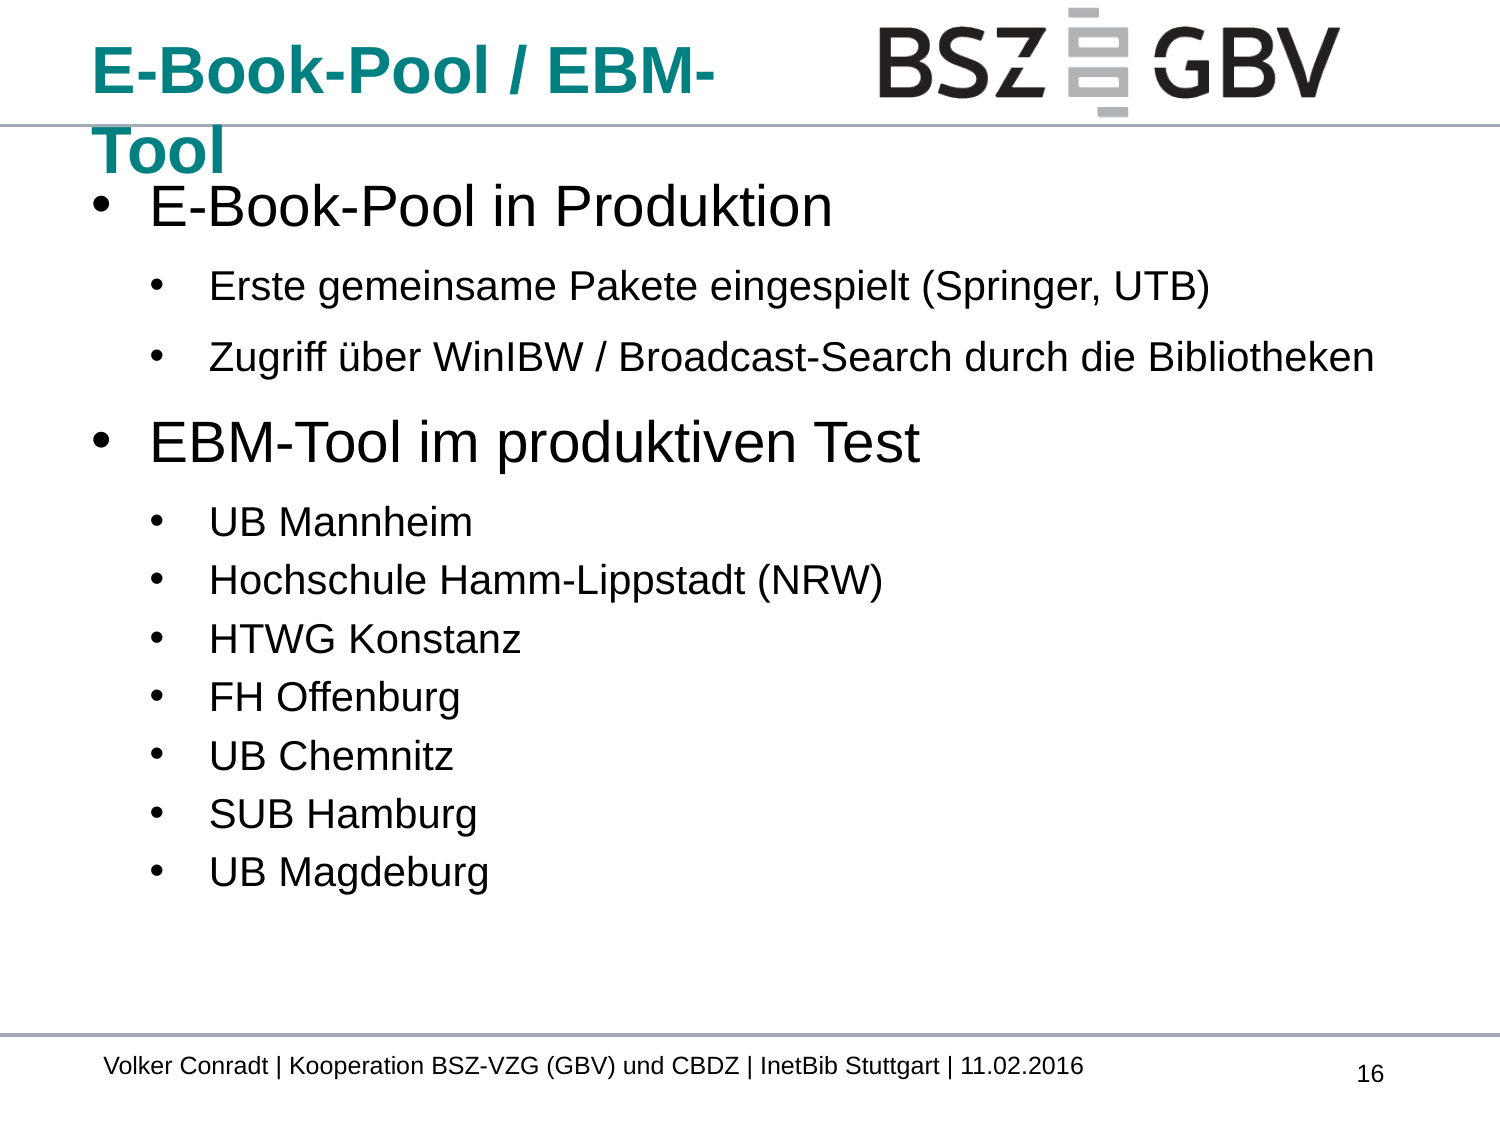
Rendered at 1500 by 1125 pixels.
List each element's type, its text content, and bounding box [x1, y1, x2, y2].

title E-Book-Pool / EBM-Tool [76, 19, 869, 114]
picture [879, 7, 1341, 118]
footer Volker Conradt | Kooperation BSZ-VZG (GBV) und CBDZ | InetBib Stuttgart | 11.02.2016 [88, 1042, 1282, 1103]
list E-Book-Pool in Produktion Erste gemeinsame Pakete eingespielt (Springer, UTB) Zugriff über WinIBW / Broadcast-Search durch die Bibliotheken EBM-Tool im produktiven Test UB Mannheim Hochschule Hamm-Lippstadt (NRW) HTWG Konstanz FH Offenburg UB Chemnitz SUB Hamburg UB Magdeburg [17, 160, 1400, 1012]
